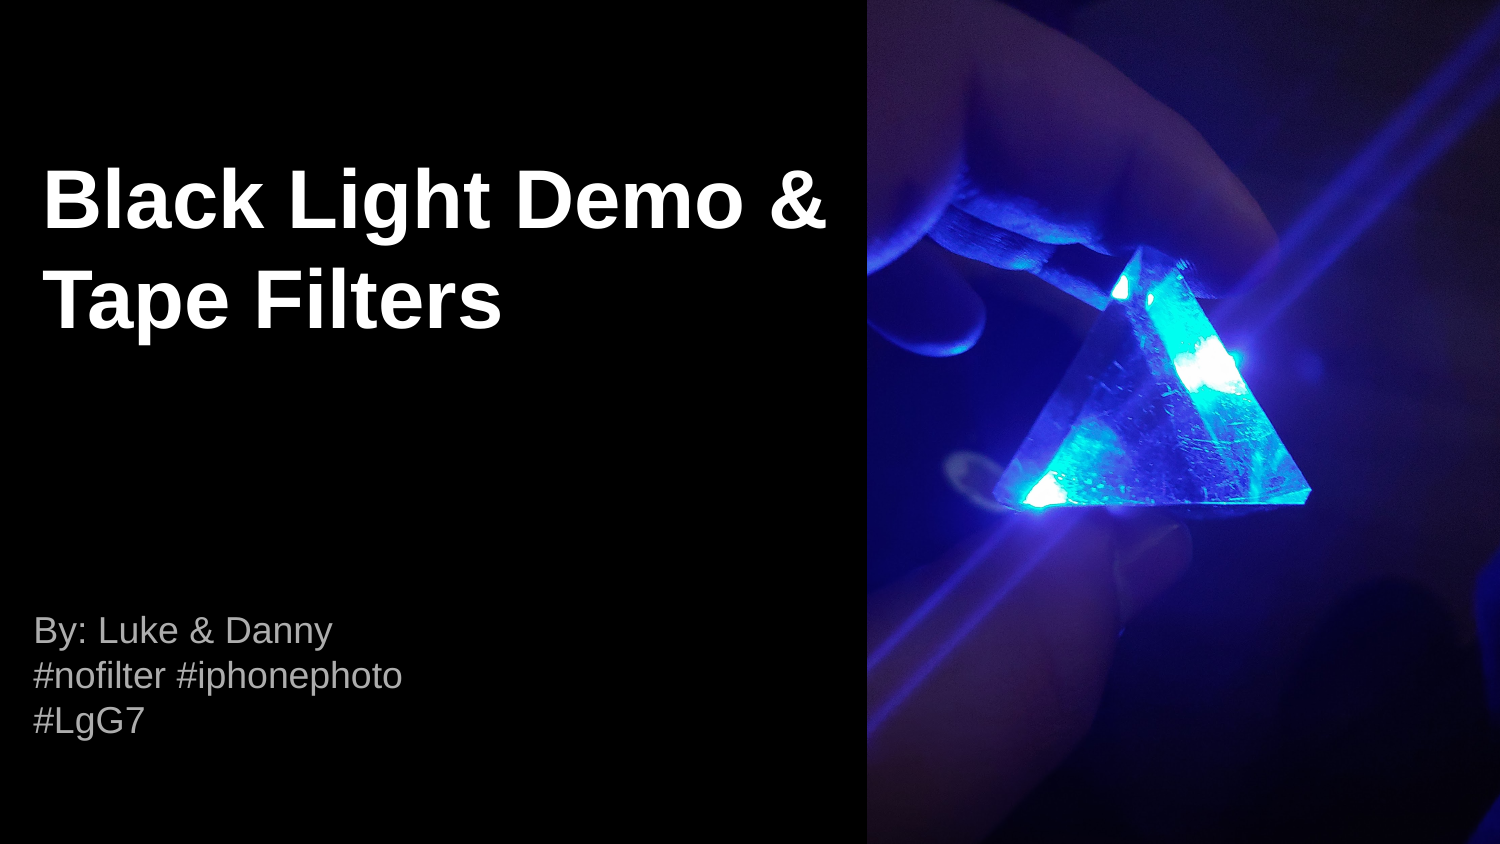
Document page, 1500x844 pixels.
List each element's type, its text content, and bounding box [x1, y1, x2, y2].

picture [866, 0, 1500, 844]
subtitle By: Luke & Danny #nofilter #iphonephoto #LgG7 [18, 590, 561, 721]
title Black Light Demo & Tape Filters [27, 104, 861, 361]
